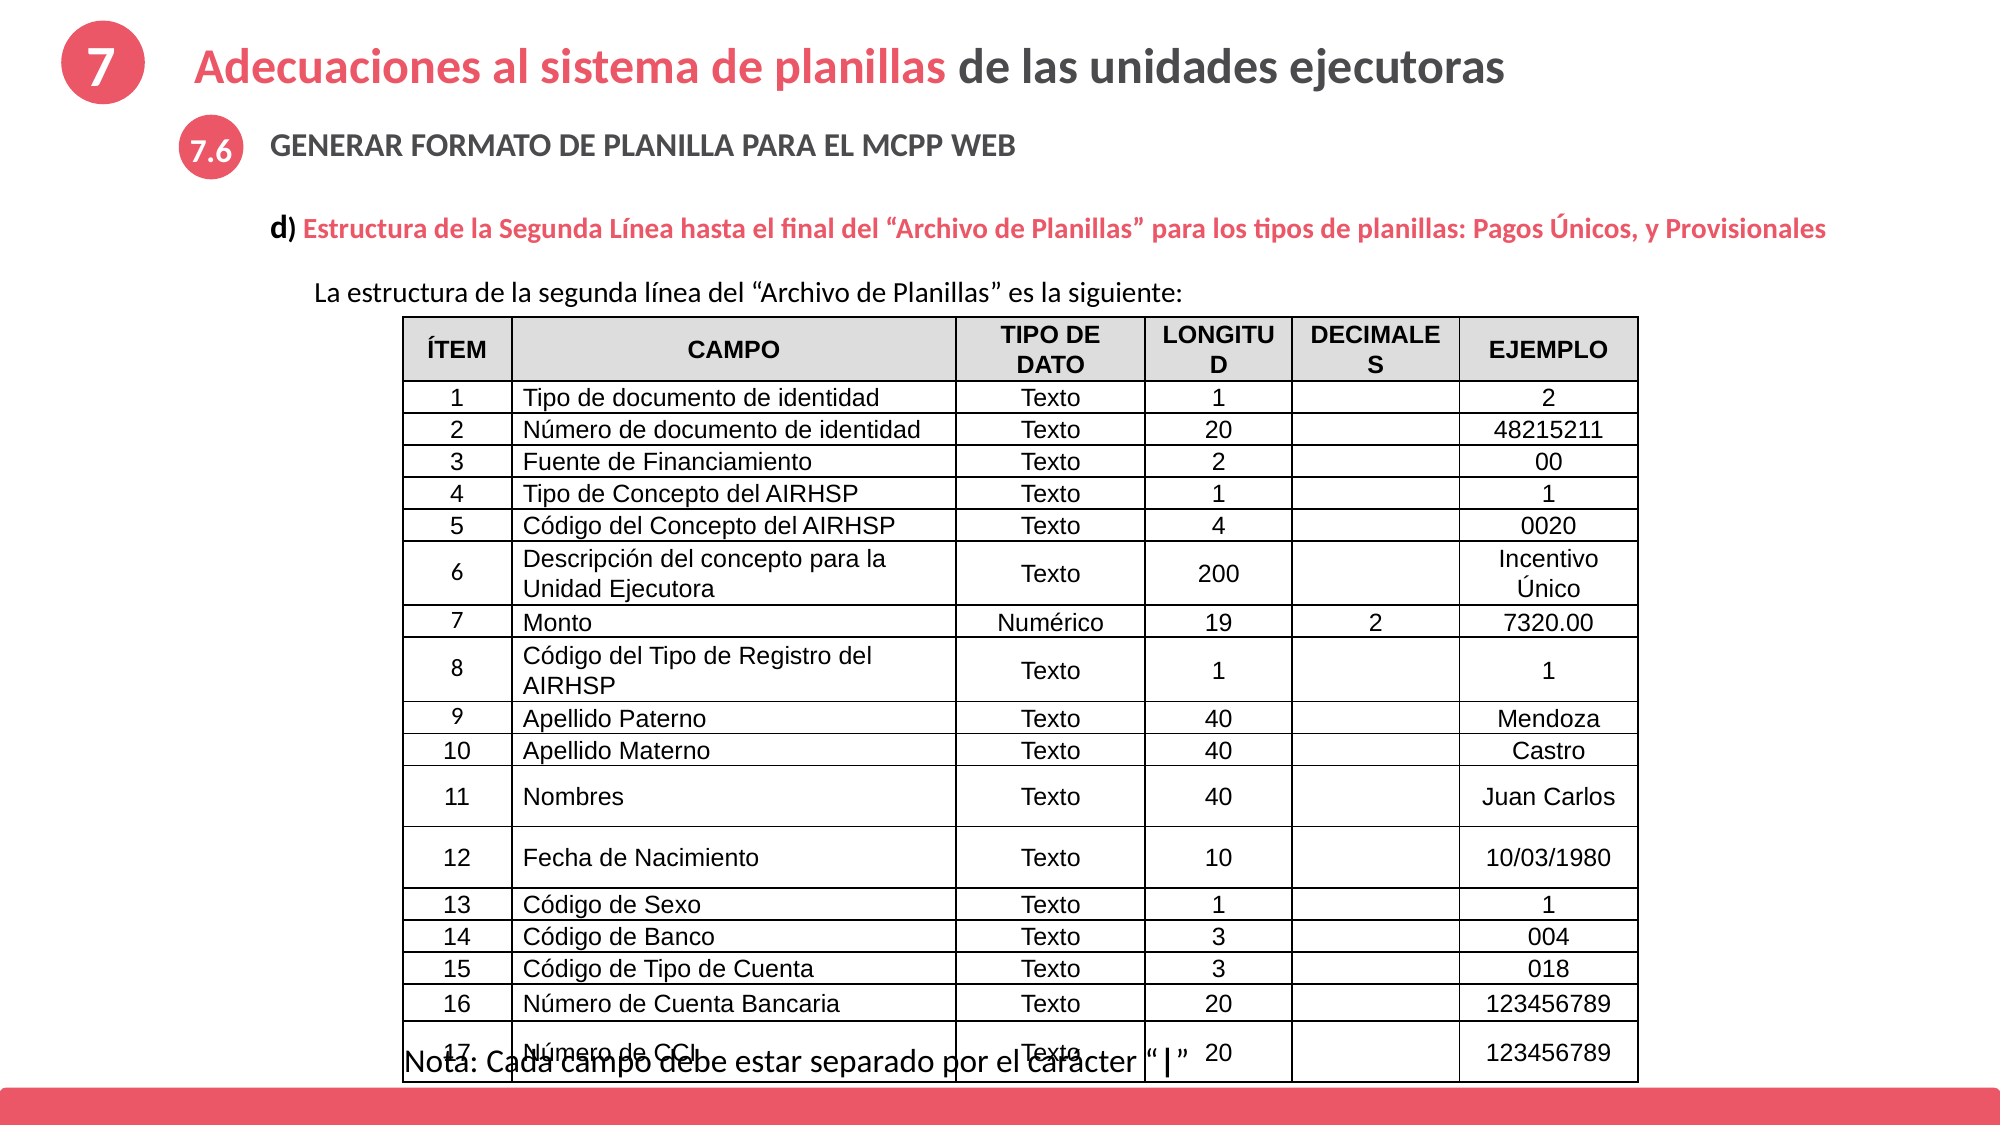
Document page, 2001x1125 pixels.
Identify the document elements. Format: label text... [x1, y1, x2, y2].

table_cell 1 [1146, 889, 1291, 919]
table_cell Texto [957, 953, 1144, 983]
table_cell Apellido Materno [513, 734, 955, 765]
table_cell Texto [957, 638, 1144, 701]
table_cell Mendoza [1460, 702, 1637, 733]
table_cell [1293, 382, 1459, 412]
table_cell 6 [404, 542, 511, 604]
table_cell 17 [404, 1022, 511, 1031]
table_cell Juan Carlos [1460, 766, 1637, 826]
table_header LONGITUD [1146, 318, 1291, 380]
table_cell 2 [404, 414, 511, 444]
table_cell 123456789 [1460, 985, 1637, 1020]
table_cell 48215211 [1460, 414, 1637, 444]
table_cell 5 [404, 510, 511, 540]
table_cell Texto [957, 1022, 1144, 1031]
text_box GENERAR FORMATO DE PLANILLA PARA EL MCPP WEB d) Estructura de la Segunda Línea hasta el final del “Archivo de Planillas” para los tipos de planillas: Pagos Únicos, y Provisionales La estructura de la segunda línea del “Archivo de Planillas” es la siguiente: [254, 115, 1965, 753]
table_cell Tipo de documento de identidad [513, 382, 955, 412]
text_box [191, 114, 231, 121]
table_cell 10/03/1980 [1460, 827, 1637, 887]
table_cell 20 [1146, 1022, 1291, 1031]
table_cell 40 [1146, 766, 1291, 826]
table_cell 4 [1146, 510, 1291, 540]
table_cell 16 [404, 985, 511, 1020]
table_cell 11 [404, 766, 511, 826]
table_cell Texto [957, 510, 1144, 540]
table_cell [1293, 766, 1459, 826]
table_cell 10 [404, 734, 511, 765]
table_cell 2 [1293, 606, 1459, 636]
table_cell Texto [957, 478, 1144, 508]
table_cell 8 [404, 638, 511, 701]
table_cell Nombres [513, 766, 955, 826]
text_box Adecuaciones al sistema de planillas de las unidades ejecutoras [174, 4, 2000, 122]
table_cell 2 [1146, 446, 1291, 476]
table_cell [1293, 889, 1459, 919]
table_cell 7 [404, 606, 511, 636]
table_cell 00 [1460, 446, 1637, 476]
table_header CAMPO [513, 318, 955, 380]
table_cell Número de Cuenta Bancaria [513, 985, 955, 1020]
table_cell 14 [404, 921, 511, 951]
table_cell 9 [404, 702, 511, 733]
table_cell 1 [1460, 478, 1637, 508]
table_cell Texto [957, 702, 1144, 733]
table_cell Texto [957, 921, 1144, 951]
table_cell Fecha de Nacimiento [513, 827, 955, 887]
table_cell [1293, 1022, 1459, 1081]
table_cell [1293, 446, 1459, 476]
table_cell 12 [404, 827, 511, 887]
table_cell 1 [1146, 478, 1291, 508]
table_header ÍTEM [404, 318, 511, 380]
table_cell Apellido Paterno [513, 702, 955, 733]
table_cell 19 [1146, 606, 1291, 636]
table_cell [1293, 510, 1459, 540]
table_cell 123456789 [1460, 1022, 1637, 1081]
table_header EJEMPLO [1460, 318, 1637, 380]
table_cell Texto [957, 542, 1144, 604]
table_cell 3 [1146, 953, 1291, 983]
table_cell 018 [1460, 953, 1637, 983]
table_cell Descripción del concepto para la Unidad Ejecutora [513, 542, 955, 604]
table_cell [1293, 953, 1459, 983]
table_cell Texto [957, 446, 1144, 476]
table_cell 20 [1146, 985, 1291, 1020]
table_cell 40 [1146, 702, 1291, 733]
table_cell [1293, 702, 1459, 733]
table_cell Número de CCI [513, 1022, 955, 1031]
table_cell 13 [404, 889, 511, 919]
table_cell Texto [957, 766, 1144, 826]
table_cell 3 [404, 446, 511, 476]
text_box Nota: Cada campo debe estar separado por el carácter “|” [389, 1031, 1424, 1087]
table_cell Texto [957, 889, 1144, 919]
table_cell [1293, 542, 1459, 604]
table_header TIPO DE DATO [957, 318, 1144, 380]
table_cell [1293, 734, 1459, 765]
table_cell Tipo de Concepto del AIRHSP [513, 478, 955, 508]
text_box [0, 1088, 2000, 1125]
table_cell Texto [957, 382, 1144, 412]
table_cell 10 [1146, 827, 1291, 887]
table_cell 20 [1146, 414, 1291, 444]
table_cell 4 [404, 478, 511, 508]
table_cell 0020 [1460, 510, 1637, 540]
table_cell [1293, 414, 1459, 444]
table_cell Castro [1460, 734, 1637, 765]
table_cell Monto [513, 606, 955, 636]
table_cell [1293, 985, 1459, 1020]
table_cell Texto [957, 734, 1144, 765]
table_cell Incentivo Único [1460, 542, 1637, 604]
table_cell Texto [957, 827, 1144, 887]
table_cell 3 [1146, 921, 1291, 951]
table_cell 2 [1460, 382, 1637, 412]
table_cell 40 [1146, 734, 1291, 765]
table_cell 1 [404, 382, 511, 412]
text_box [61, 19, 154, 107]
table_cell Texto [957, 985, 1144, 1020]
table_cell [1293, 827, 1459, 887]
table_cell Número de documento de identidad [513, 414, 955, 444]
table_cell 1 [1146, 638, 1291, 701]
table_cell [1293, 921, 1459, 951]
table_cell Código de Tipo de Cuenta [513, 953, 955, 983]
table_cell 7320.00 [1460, 606, 1637, 636]
table_cell 15 [404, 953, 511, 983]
table_header DECIMALES [1293, 318, 1459, 380]
table_cell 1 [1460, 889, 1637, 919]
table_cell [1293, 478, 1459, 508]
table_cell 1 [1460, 638, 1637, 701]
text_box 7.6 [174, 121, 254, 177]
table_cell Código de Banco [513, 921, 955, 951]
table_cell [1293, 638, 1459, 701]
table_cell Fuente de Financiamiento [513, 446, 955, 476]
table_cell Código del Tipo de Registro del AIRHSP [513, 638, 955, 701]
table_cell Código de Sexo [513, 889, 955, 919]
table_cell Numérico [957, 606, 1144, 636]
table_cell Texto [957, 414, 1144, 444]
table_cell 200 [1146, 542, 1291, 604]
table_cell Código del Concepto del AIRHSP [513, 510, 955, 540]
table_cell 004 [1460, 921, 1637, 951]
table_cell 1 [1146, 382, 1291, 412]
